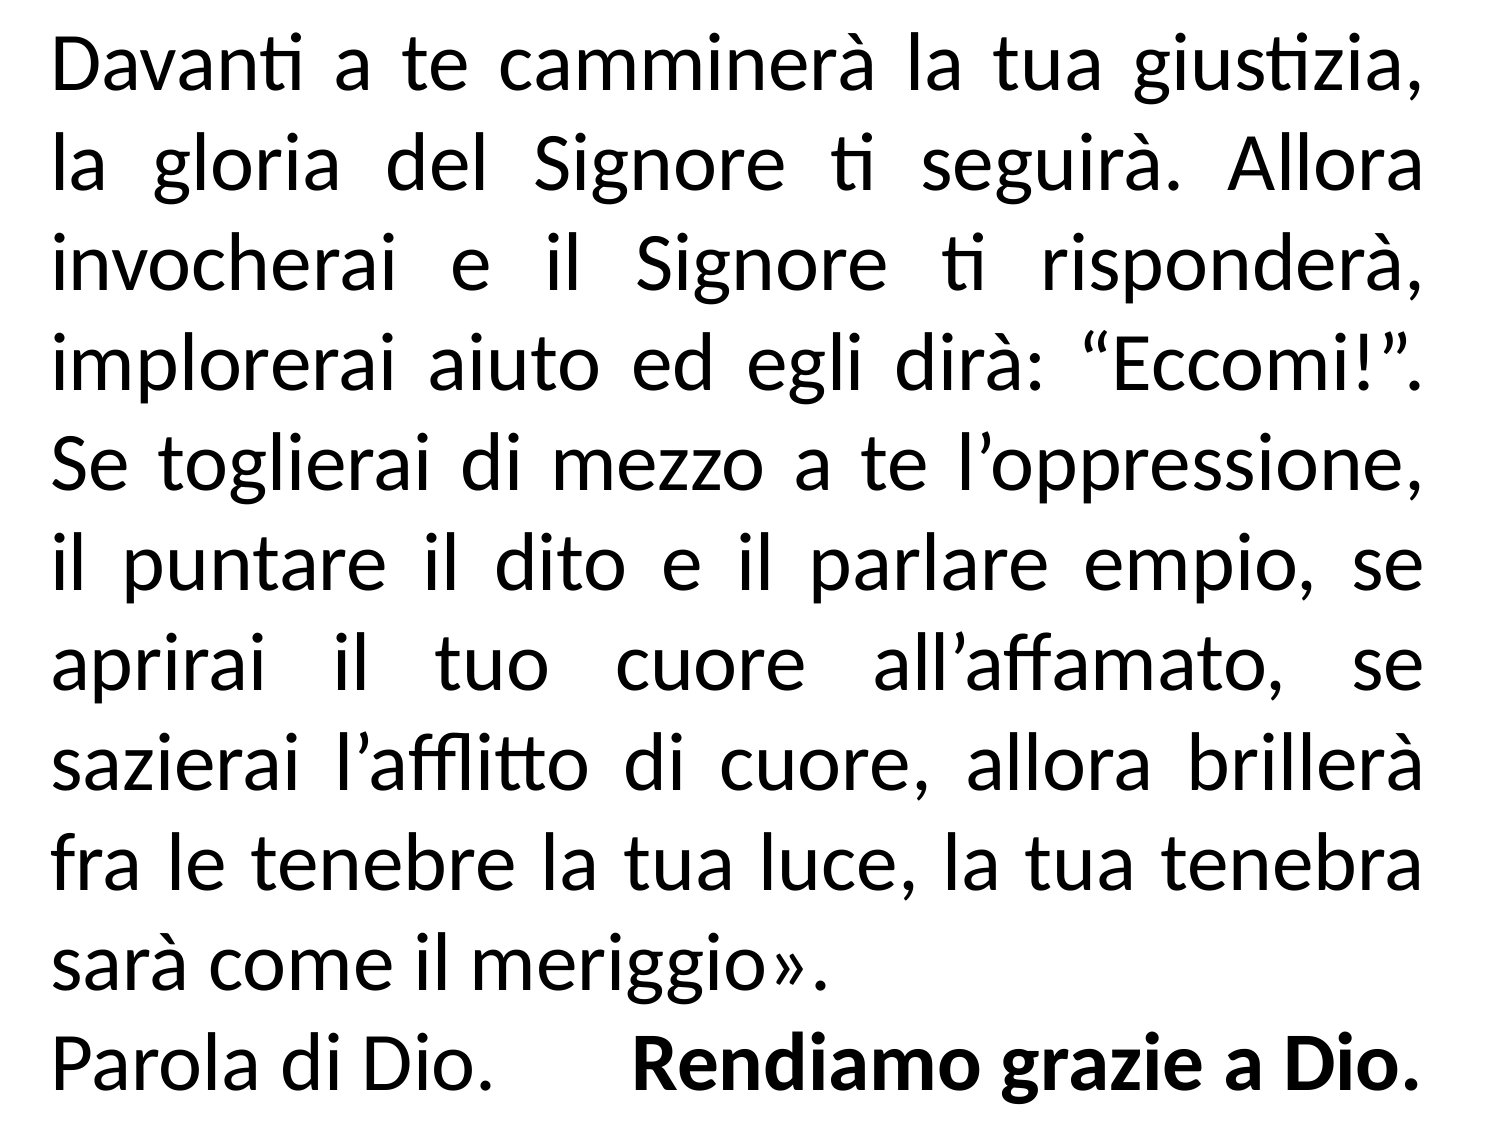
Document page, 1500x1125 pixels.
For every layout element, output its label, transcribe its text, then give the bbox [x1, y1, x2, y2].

text_box Davanti a te camminerà la tua giustizia, la gloria del Signore ti seguirà. Allora invocherai e il Signore ti risponderà, implorerai aiuto ed egli dirà: “Eccomi!”. Se toglierai di mezzo a te l’oppressione, il puntare il dito e il parlare empio, se aprirai il tuo cuore all’affamato, se sazierai l’afflitto di cuore, allora brillerà fra le tenebre la tua luce, la tua tenebra sarà come il meriggio». Parola di Dio. Rendiamo grazie a Dio. [35, 0, 1442, 1115]
